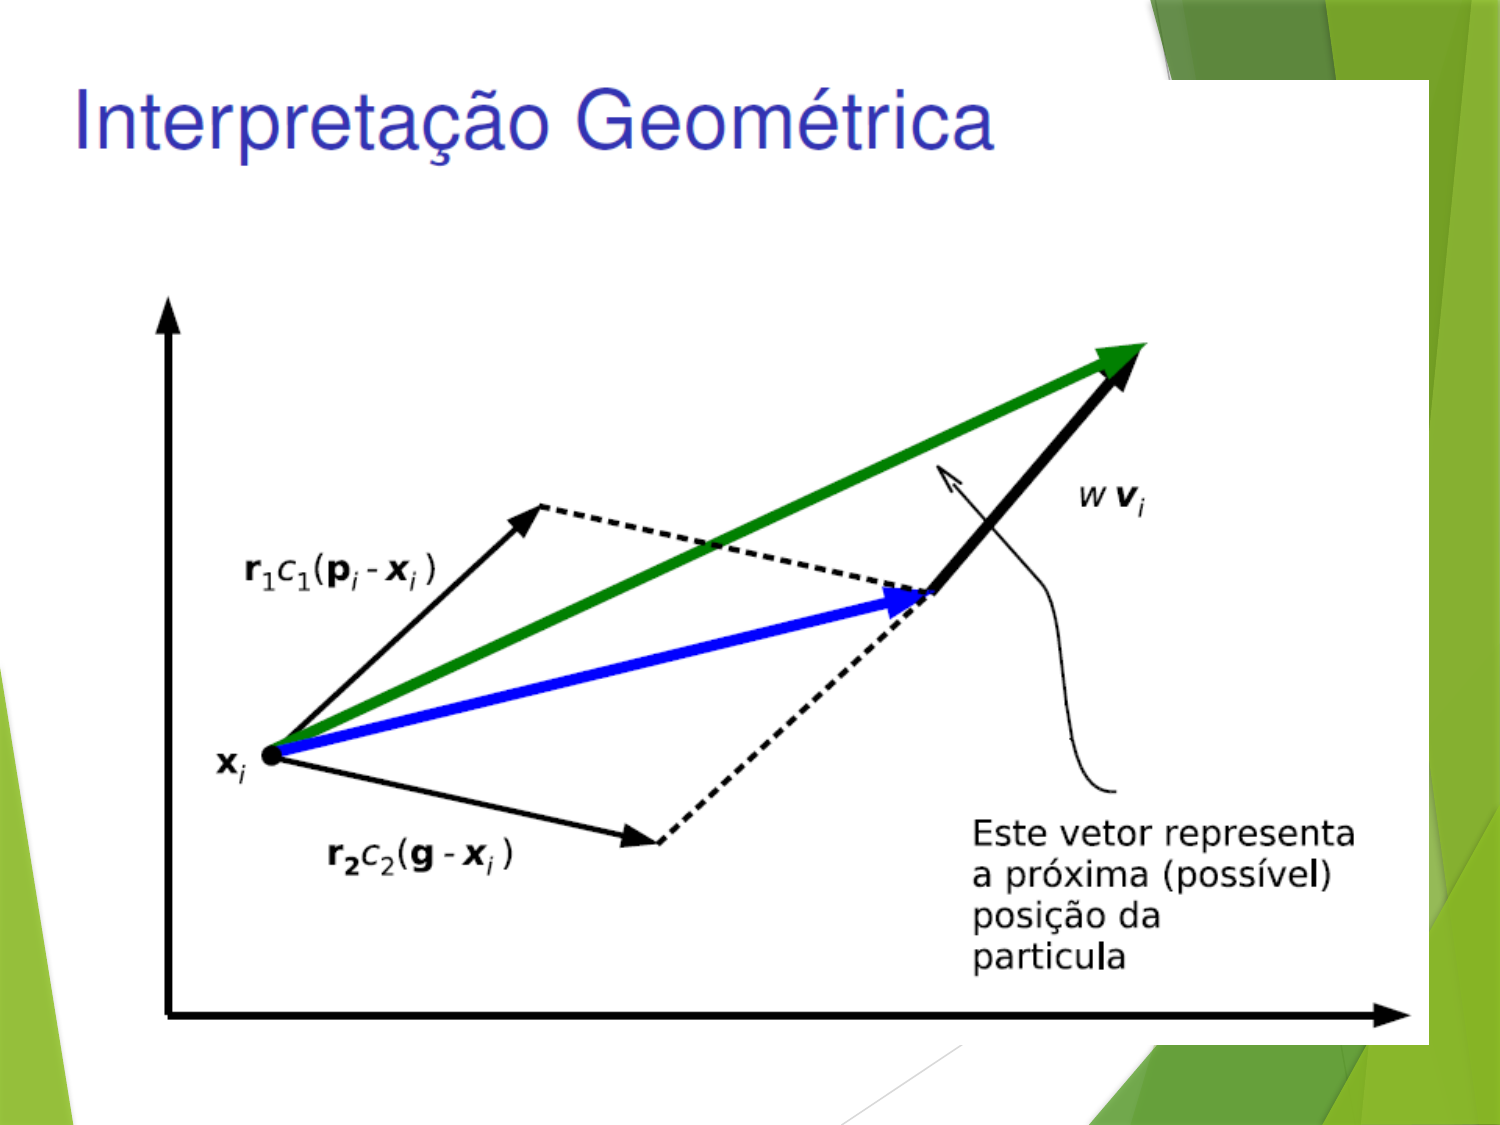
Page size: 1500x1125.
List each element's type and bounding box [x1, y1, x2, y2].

picture [70, 79, 1430, 1046]
